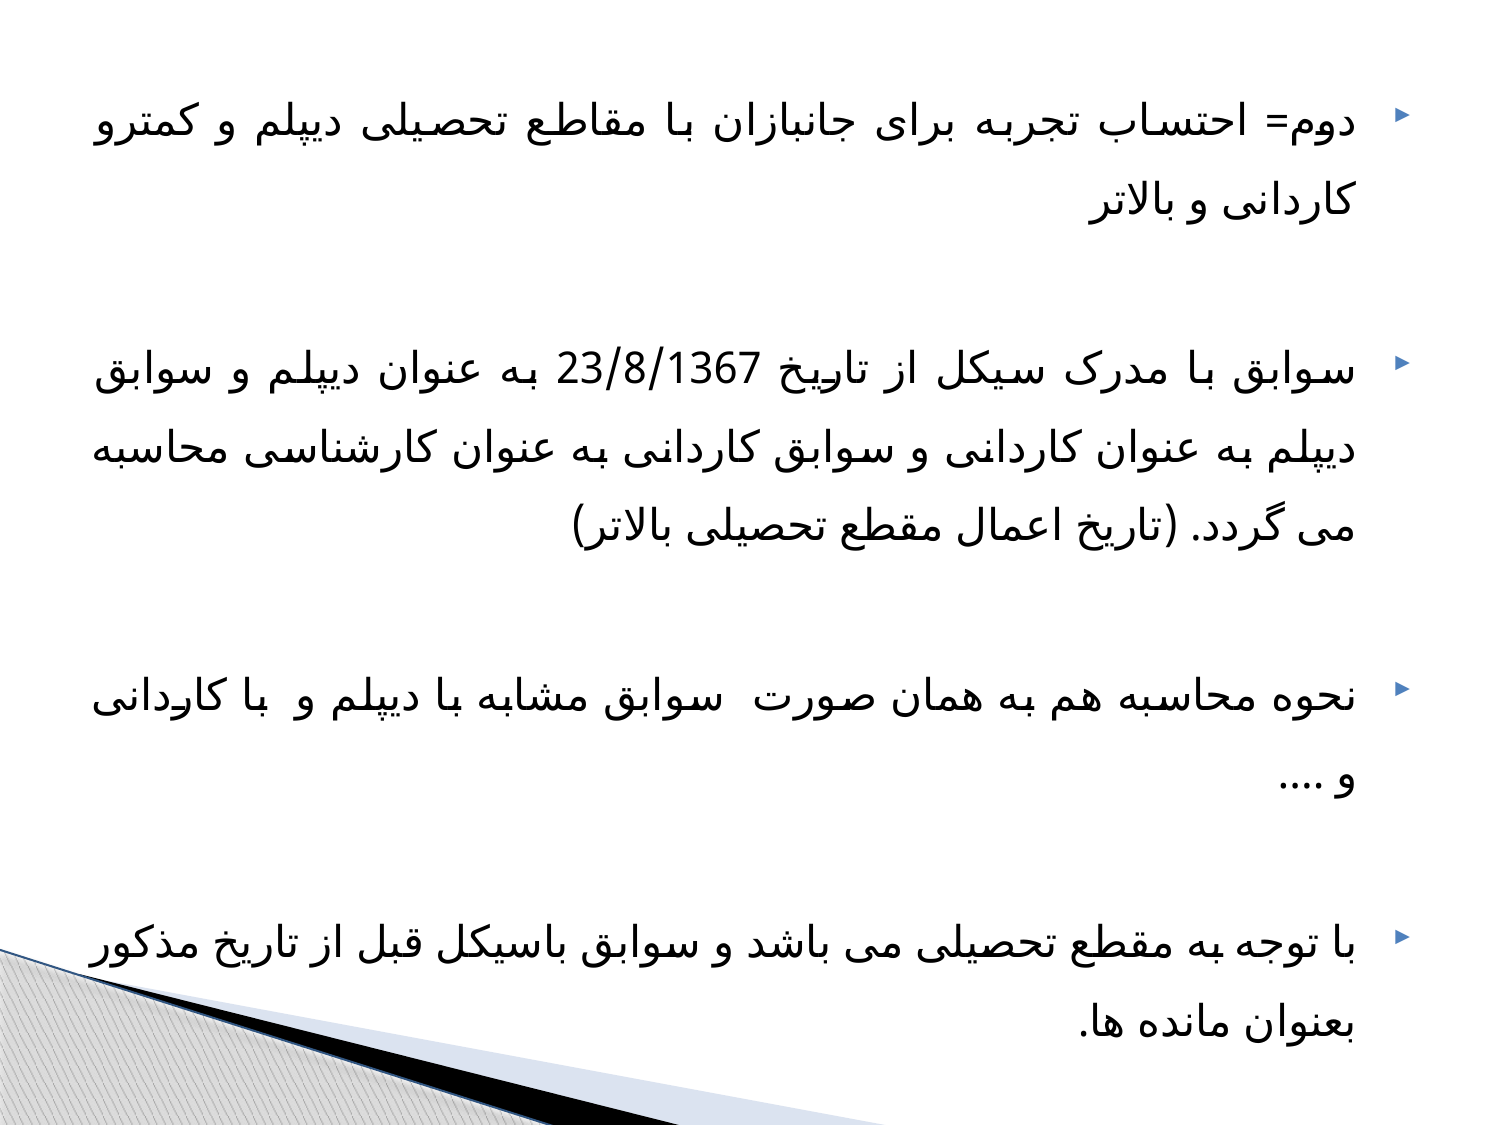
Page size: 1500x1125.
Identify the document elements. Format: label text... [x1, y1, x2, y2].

list دوم= احتساب تجربه برای جانبازان با مقاطع تحصیلی دیپلم و کمترو کاردانی و بالاتر سوابق با مدرک سیکل از تاریخ 23/8/1367 به عنوان دیپلم و سوابق دیپلم به عنوان کاردانی و سوابق کاردانی به عنوان کارشناسی محاسبه می گردد. (تاریخ اعمال مقطع تحصیلی بالاتر) نحوه محاسبه هم به همان صورت سوابق مشابه با دیپلم و با کاردانی و .... با توجه به مقطع تحصیلی می باشد و سوابق باسیکل قبل از تاریخ مذکور بعنوان مانده ها. [75, 58, 1425, 1055]
